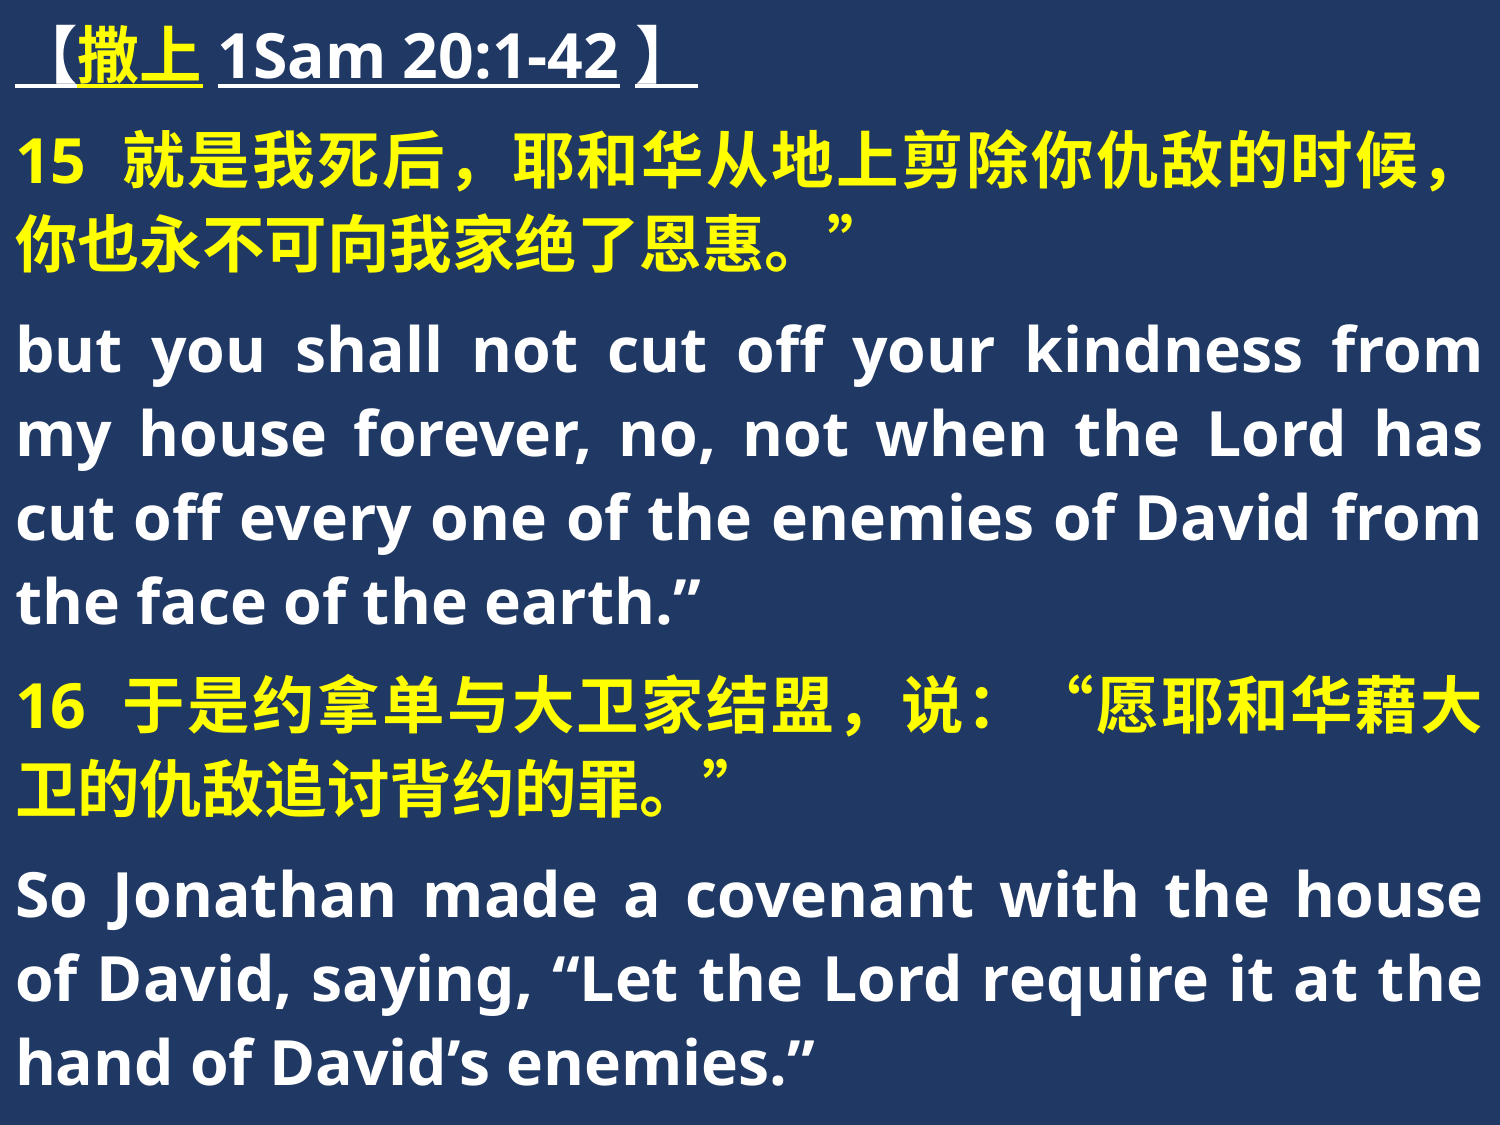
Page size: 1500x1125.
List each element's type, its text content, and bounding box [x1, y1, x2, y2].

list 【撒上1Sam 20:1-42】 15 就是我死后，耶和华从地上剪除你仇敌的时候，你也永不可向我家绝了恩惠。” but you shall not cut off your kindness from my house forever, no, not when the Lord has cut off every one of the enemies of David from the face of the earth.” 16 于是约拿单与大卫家结盟，说：“愿耶和华藉大卫的仇敌追讨背约的罪。” So Jonathan made a covenant with the house of David, saying, “Let the Lord require it at the hand of David’s enemies.” [0, 0, 1500, 1125]
